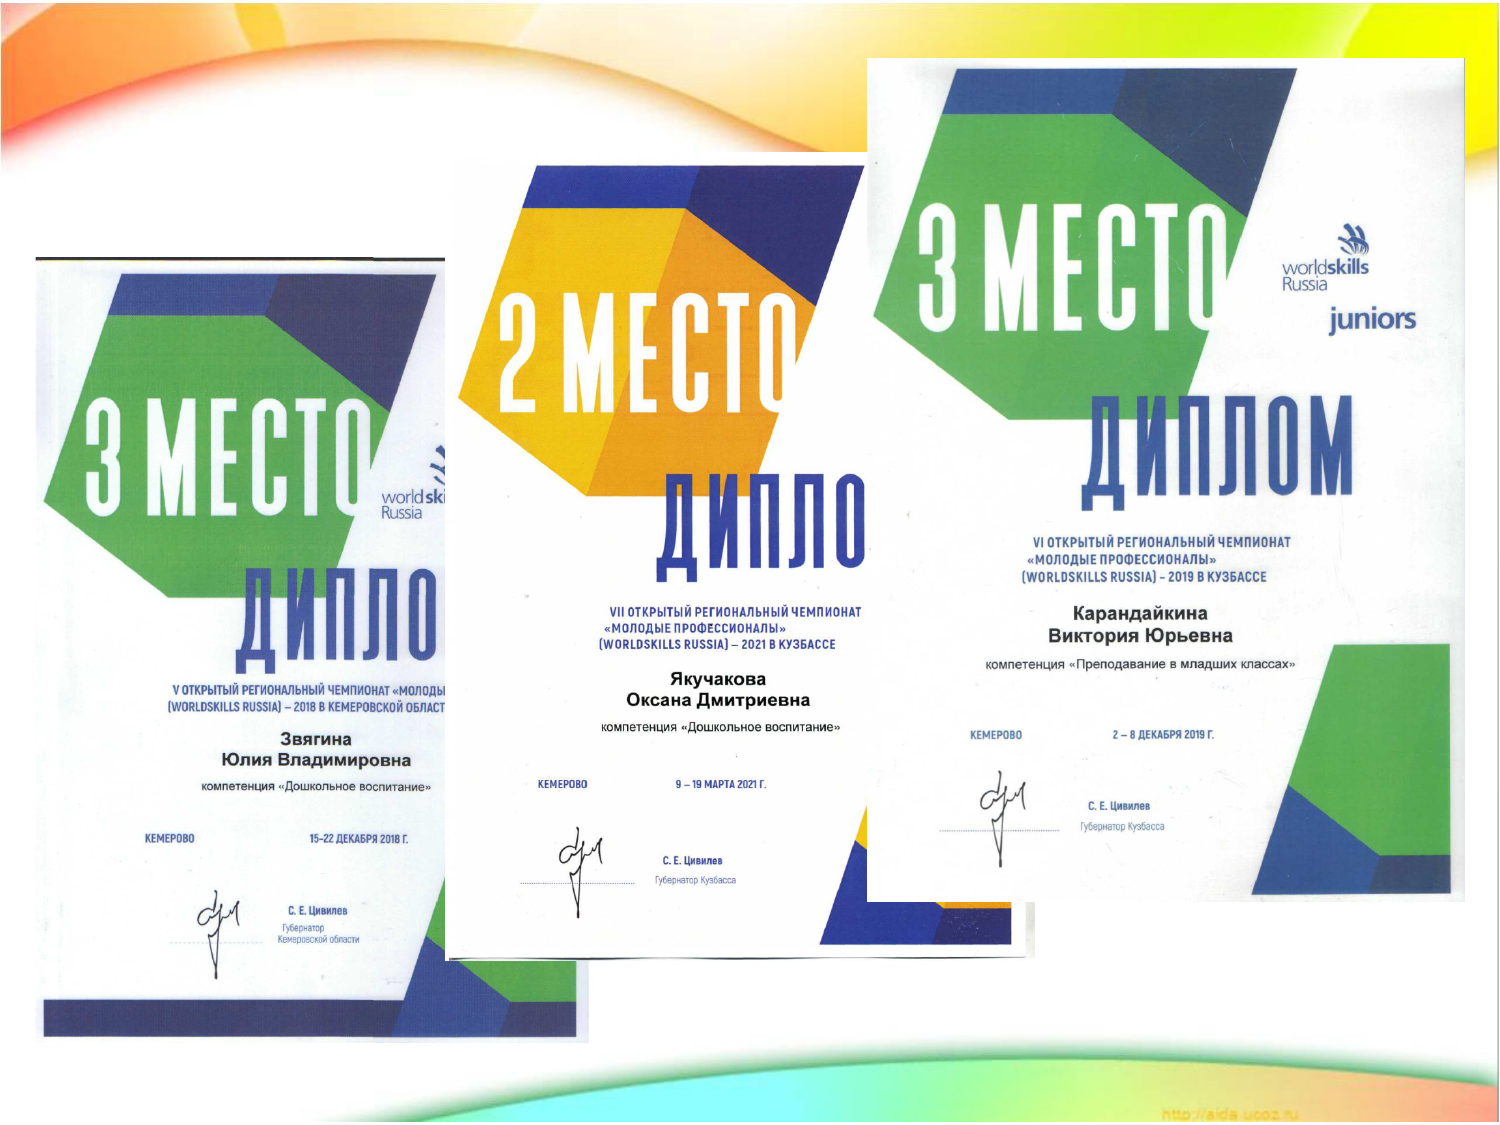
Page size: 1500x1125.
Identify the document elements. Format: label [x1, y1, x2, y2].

list [34, 257, 589, 1044]
picture [0, 3, 1500, 1122]
